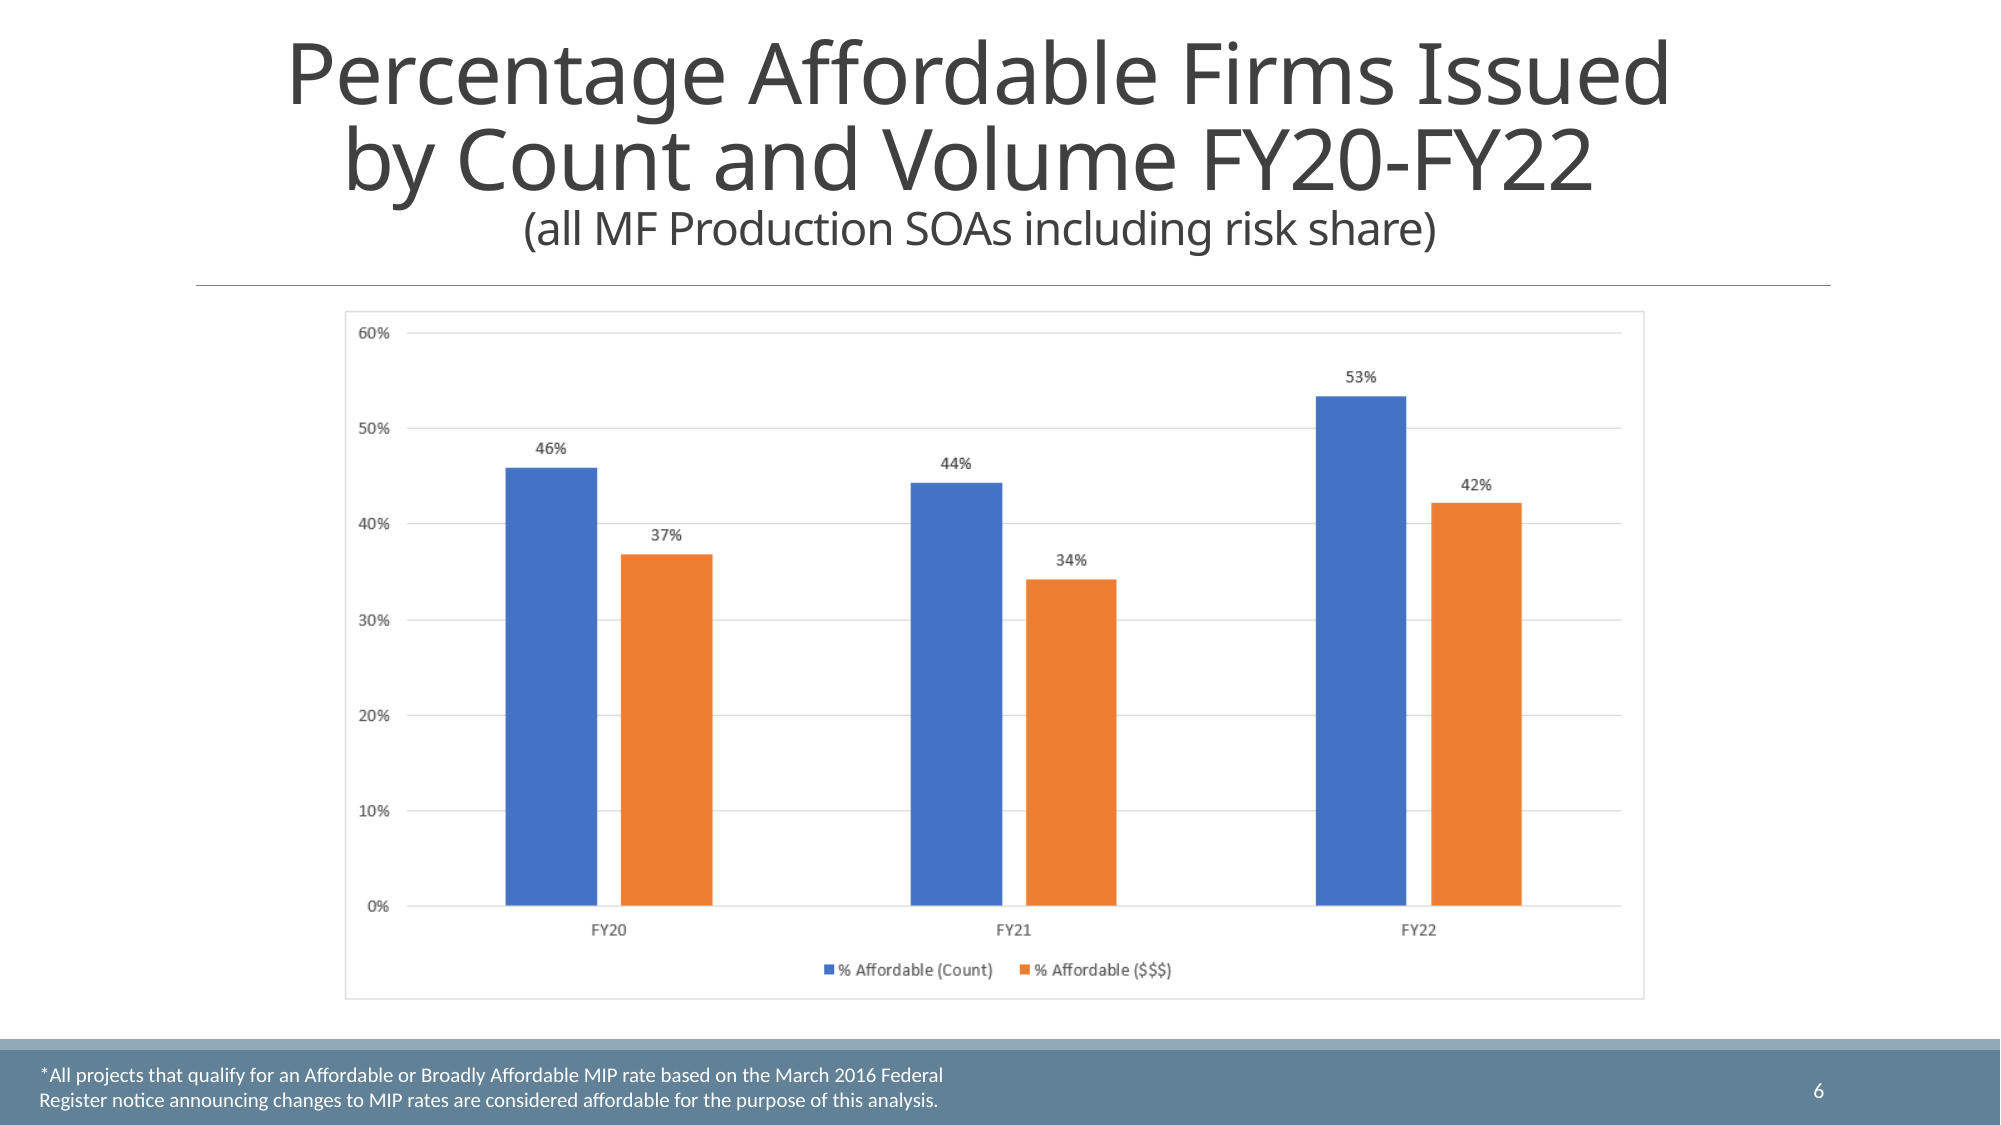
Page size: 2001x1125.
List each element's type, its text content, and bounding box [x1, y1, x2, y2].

text_box *All projects that qualify for an Affordable or Broadly Affordable MIP rate based on the March 2016 Federal Register notice announcing changes to MIP rates are considered affordable for the purpose of this analysis. [24, 1053, 1000, 1119]
slide_number 6 [1624, 1059, 1840, 1120]
picture [319, 285, 1677, 1022]
title Percentage Affordable Firms Issued by Count and Volume FY20-FY22 (all MF Production SOAs including risk share) [155, 27, 1805, 266]
